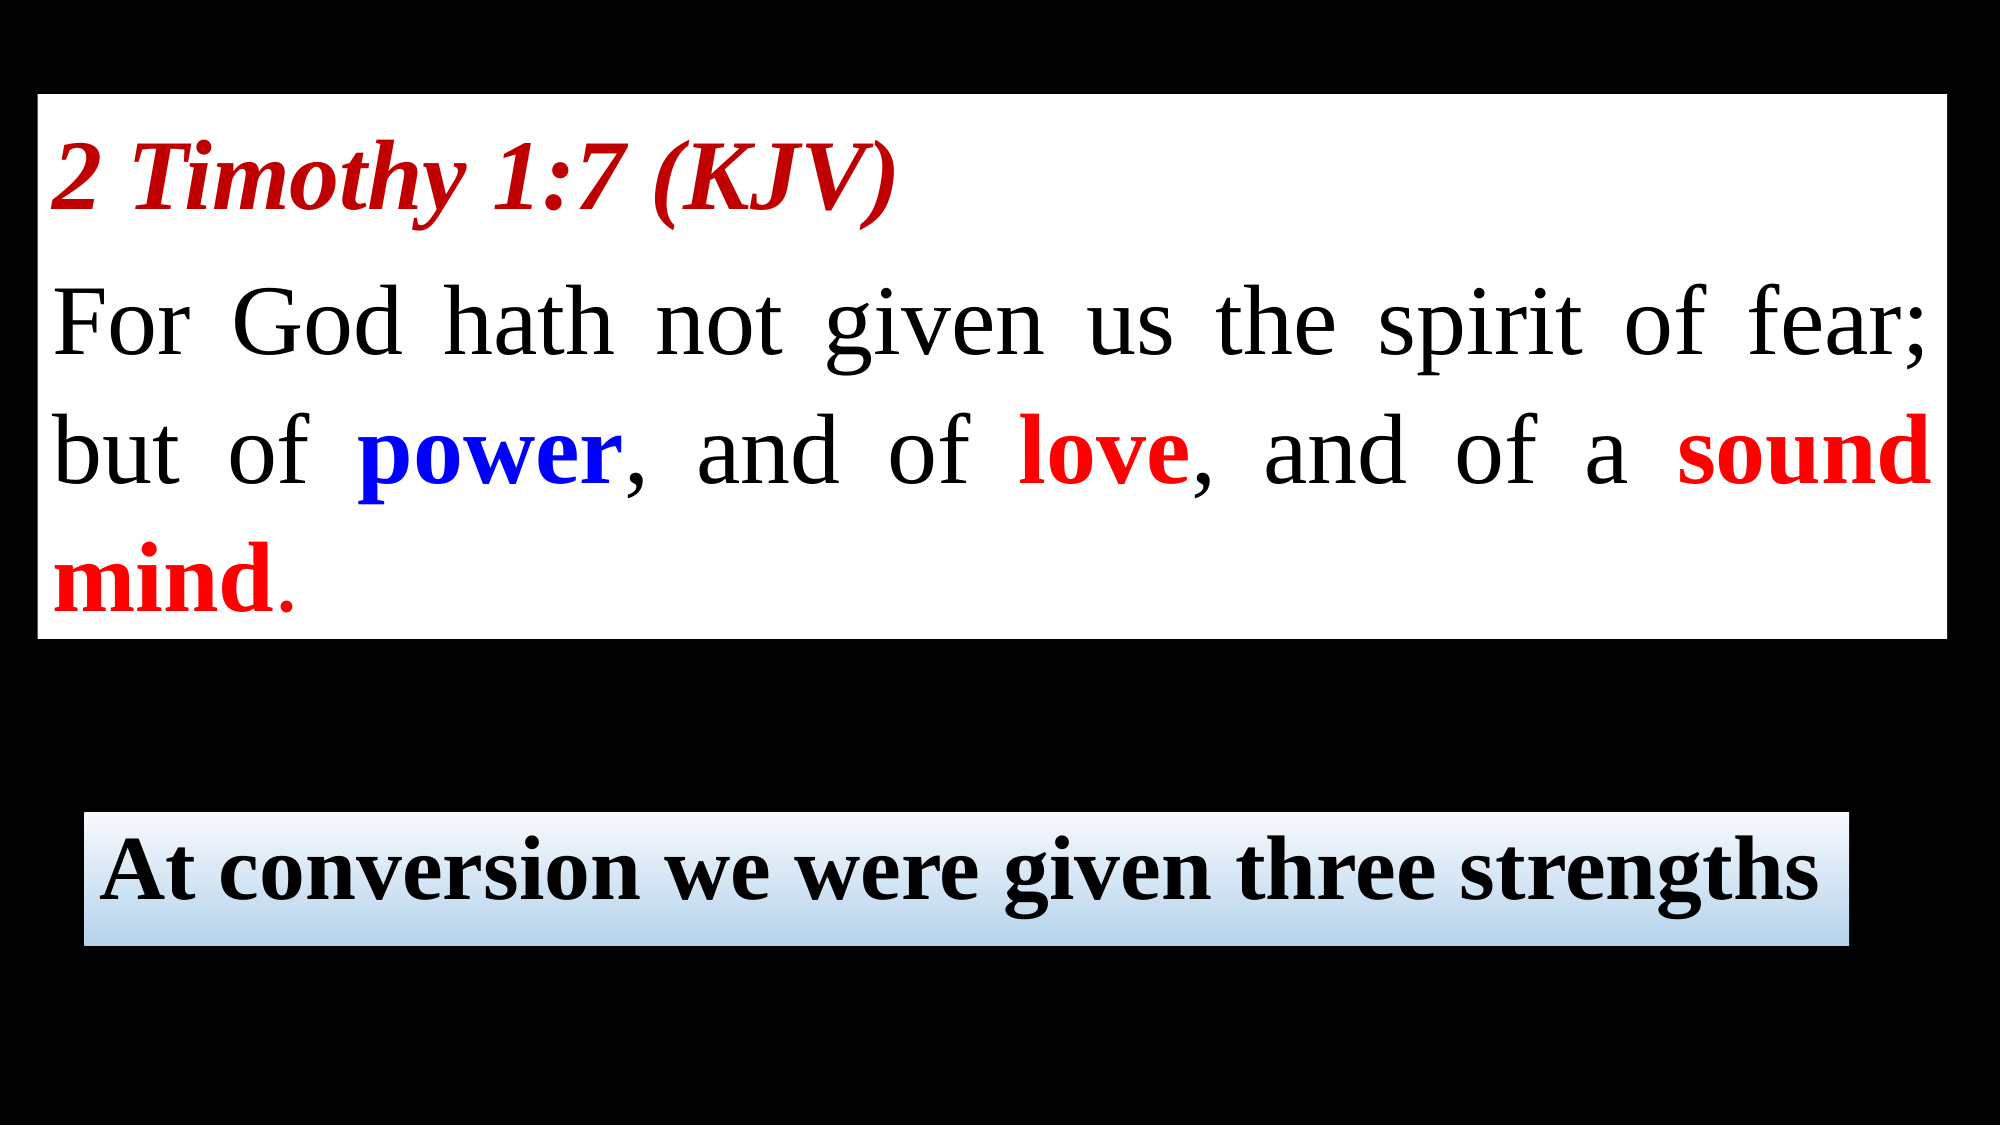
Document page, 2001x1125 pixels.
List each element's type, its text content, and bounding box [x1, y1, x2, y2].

text_box 2 Timothy 1:7 (KJV) For God hath not given us the spirit of fear; but of power, and of love, and of a sound mind. [37, 94, 1948, 639]
text_box At conversion we were given three strengths [84, 812, 1850, 946]
